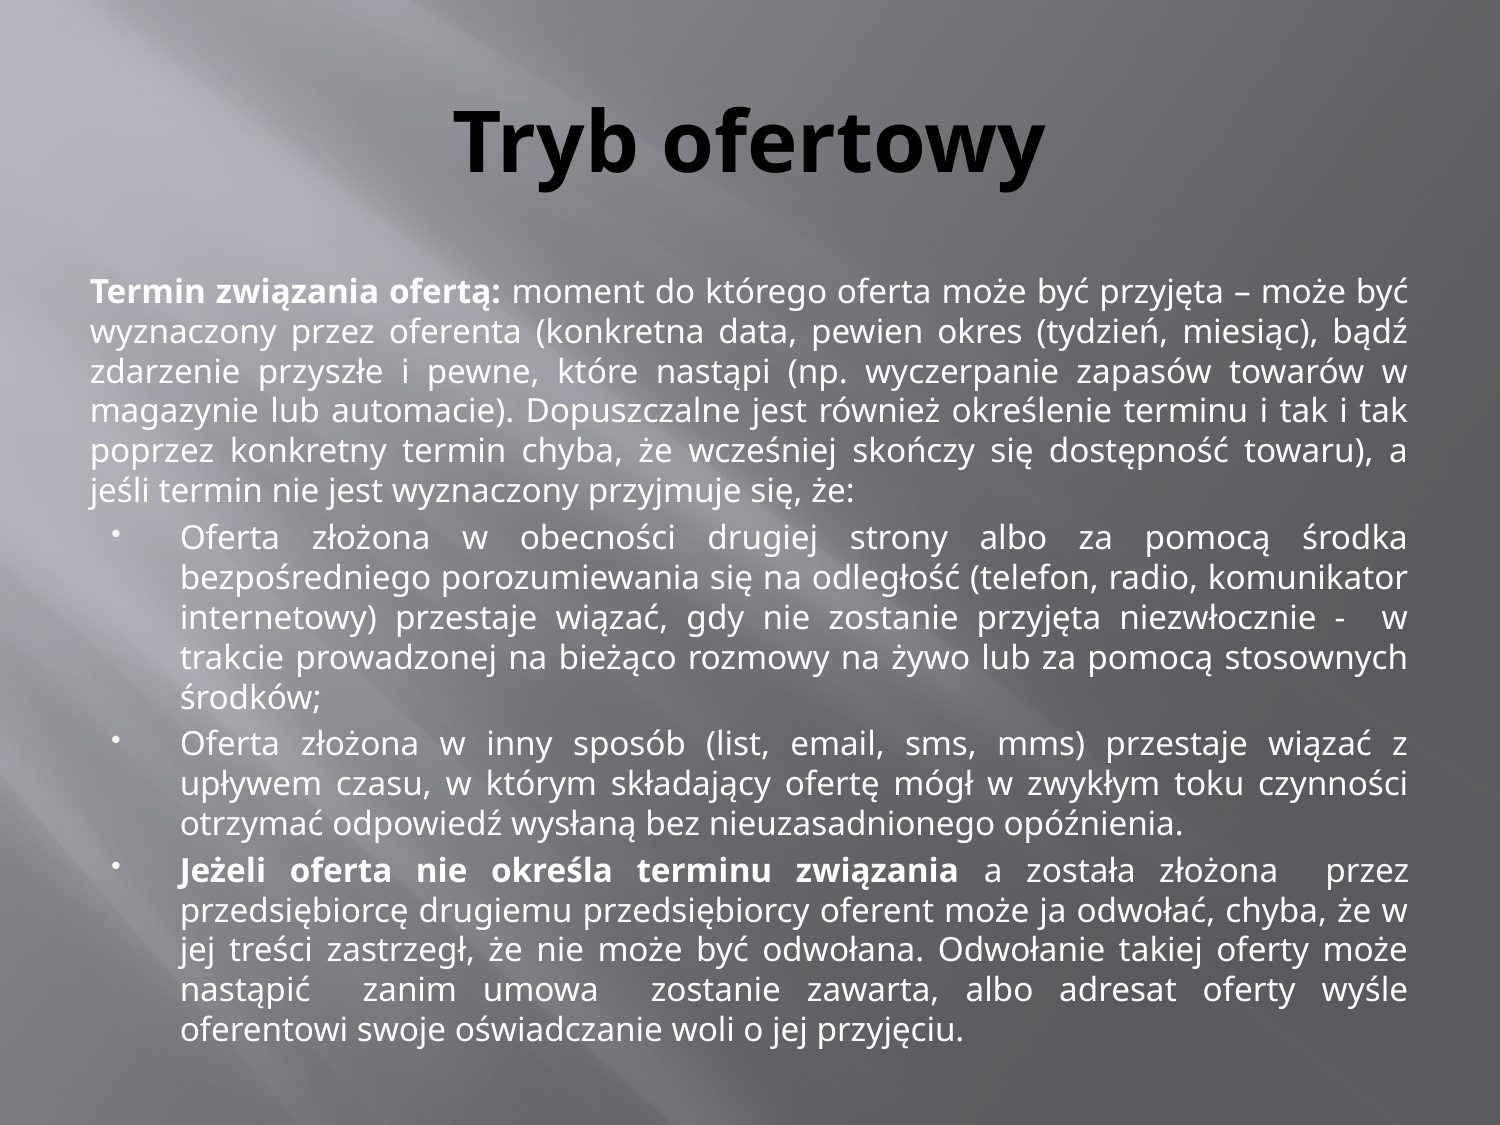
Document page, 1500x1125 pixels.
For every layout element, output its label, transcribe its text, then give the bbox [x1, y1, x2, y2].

list Termin związania ofertą: moment do którego oferta może być przyjęta – może być wyznaczony przez oferenta (konkretna data, pewien okres (tydzień, miesiąc), bądź zdarzenie przyszłe i pewne, które nastąpi (np. wyczerpanie zapasów towarów w magazynie lub automacie). Dopuszczalne jest również określenie terminu i tak i tak poprzez konkretny termin chyba, że wcześniej skończy się dostępność towaru), a jeśli termin nie jest wyznaczony przyjmuje się, że: Oferta złożona w obecności drugiej strony albo za pomocą środka bezpośredniego porozumiewania się na odległość (telefon, radio, komunikator internetowy) przestaje wiązać, gdy nie zostanie przyjęta niezwłocznie - w trakcie prowadzonej na bieżąco rozmowy na żywo lub za pomocą stosownych środków; Oferta złożona w inny sposób (list, email, sms, mms) przestaje wiązać z upływem czasu, w którym składający ofertę mógł w zwykłym toku czynności otrzymać odpowiedź wysłaną bez nieuzasadnionego opóźnienia. Jeżeli oferta nie określa terminu związania a została złożona przez przedsiębiorcę drugiemu przedsiębiorcy oferent może ja odwołać, chyba, że w jej treści zastrzegł, że nie może być odwołana. Odwołanie takiej oferty może nastąpić zanim umowa zostanie zawarta, albo adresat oferty wyśle oferentowi swoje oświadczanie woli o jej przyjęciu. [75, 262, 1425, 1035]
title Tryb ofertowy [75, 45, 1425, 233]
